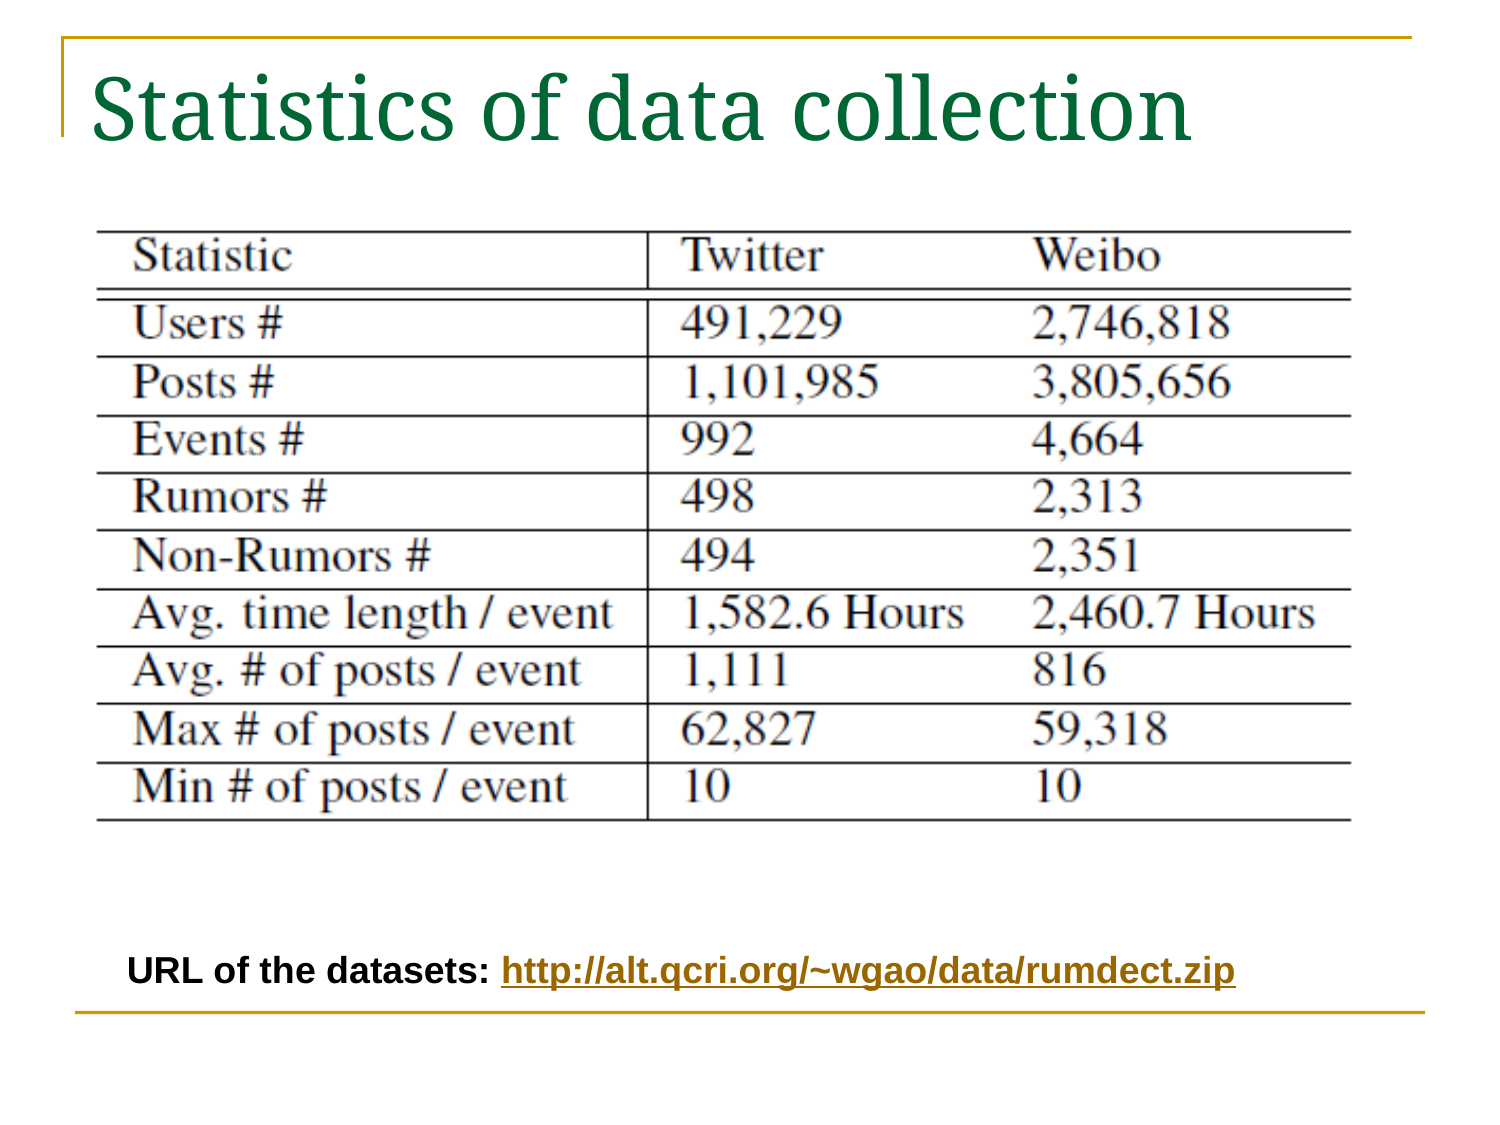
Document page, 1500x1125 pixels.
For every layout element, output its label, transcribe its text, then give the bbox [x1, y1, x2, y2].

picture [91, 225, 1359, 829]
title Statistics of data collection [75, 45, 1425, 233]
text_box URL of the datasets: http://alt.qcri.org/~wgao/data/rumdect.zip [119, 938, 1317, 999]
